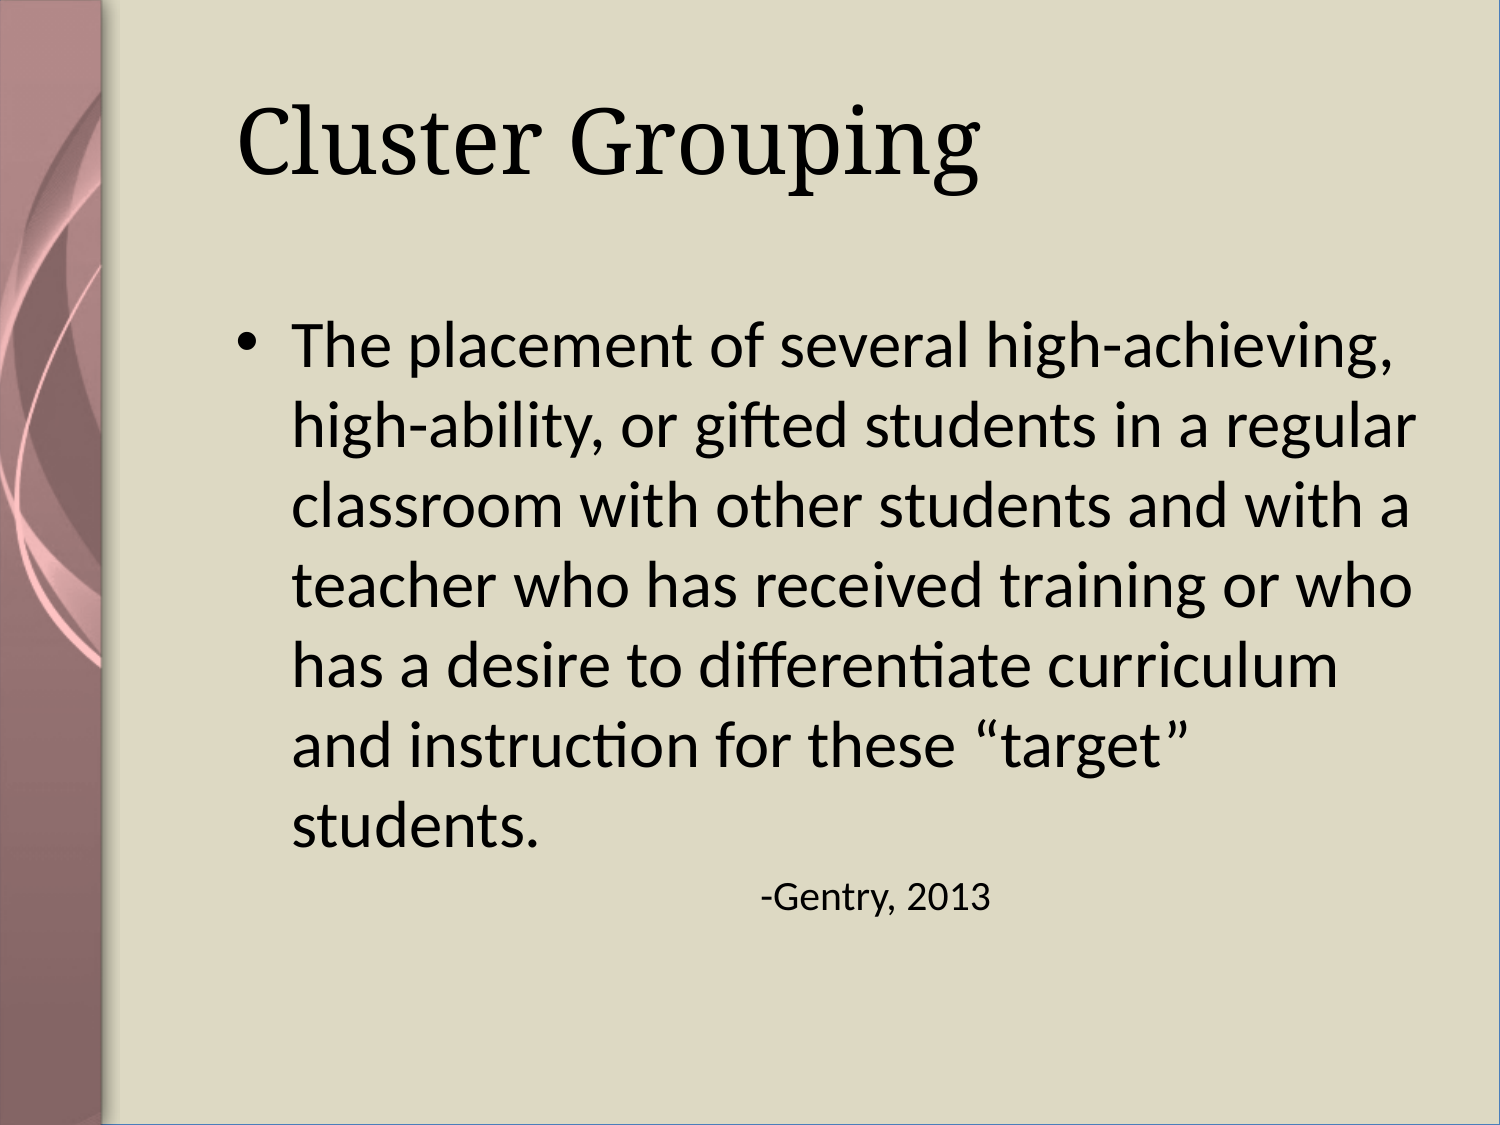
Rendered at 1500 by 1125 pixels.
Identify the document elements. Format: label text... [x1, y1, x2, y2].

list The placement of several high-achieving, high-ability, or gifted students in a regular classroom with other students and with a teacher who has received training or who has a desire to differentiate curriculum and instruction for these “target” students. -Gentry, 2013 [220, 293, 1450, 967]
title Cluster Grouping [220, 44, 1450, 232]
